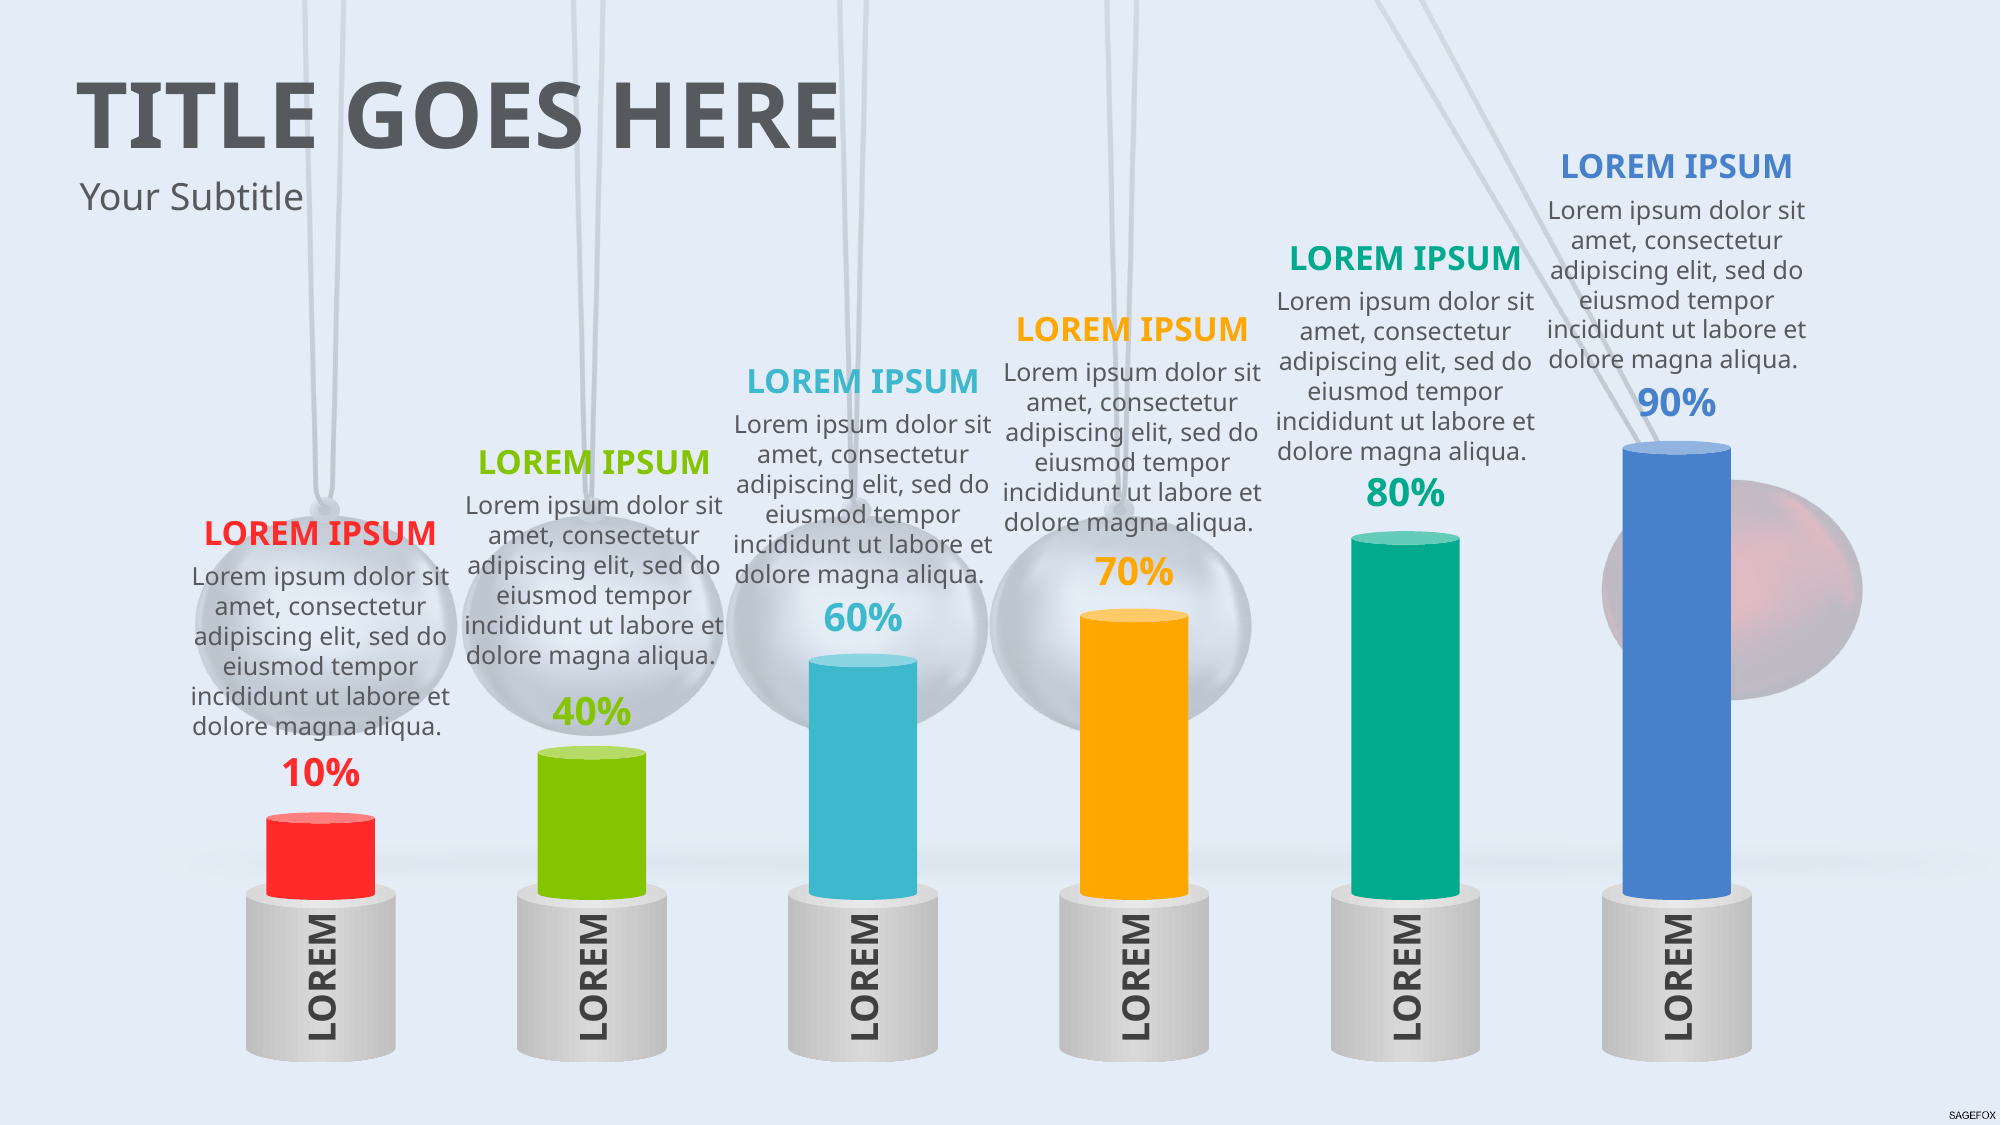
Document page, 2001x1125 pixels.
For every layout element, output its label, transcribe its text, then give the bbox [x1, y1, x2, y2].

text_box LOREM [245, 883, 396, 1063]
text_box LOREM [1059, 883, 1210, 1063]
text_box [1080, 608, 1189, 900]
text_box LOREM IPSUM Lorem ipsum dolor sit amet, consectetur adipiscing elit, sed do eiusmod tempor incididunt ut labore et dolore magna aliqua. [170, 504, 471, 748]
text_box [537, 745, 647, 901]
text_box [1622, 440, 1731, 901]
text_box 90% [1622, 382, 1732, 432]
text_box 70% [1080, 544, 1189, 601]
text_box LOREM [1601, 883, 1752, 1063]
text_box 10% [266, 748, 376, 802]
text_box LOREM [788, 883, 939, 1063]
text_box LOREM IPSUM Lorem ipsum dolor sit amet, consectetur adipiscing elit, sed do eiusmod tempor incididunt ut labore et dolore magna aliqua. [982, 300, 1283, 544]
text_box LOREM IPSUM Lorem ipsum dolor sit amet, consectetur adipiscing elit, sed do eiusmod tempor incididunt ut labore et dolore magna aliqua. [713, 352, 1014, 596]
text_box [808, 653, 918, 900]
text_box LOREM IPSUM Lorem ipsum dolor sit amet, consectetur adipiscing elit, sed do eiusmod tempor incididunt ut labore et dolore magna aliqua. [1255, 229, 1556, 473]
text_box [60, 49, 1020, 227]
text_box LOREM [1330, 883, 1481, 1063]
text_box 60% [808, 596, 918, 647]
text_box 80% [1351, 473, 1461, 522]
text_box [1351, 531, 1460, 901]
text_box LOREM IPSUM Lorem ipsum dolor sit amet, consectetur adipiscing elit, sed do eiusmod tempor incididunt ut labore et dolore magna aliqua. [444, 433, 745, 677]
text_box [266, 812, 375, 900]
picture [1925, 0, 2001, 1125]
text_box LOREM [516, 883, 667, 1063]
text_box 40% [537, 678, 647, 741]
text_box LOREM IPSUM Lorem ipsum dolor sit amet, consectetur adipiscing elit, sed do eiusmod tempor incididunt ut labore et dolore magna aliqua. [1526, 138, 1827, 382]
